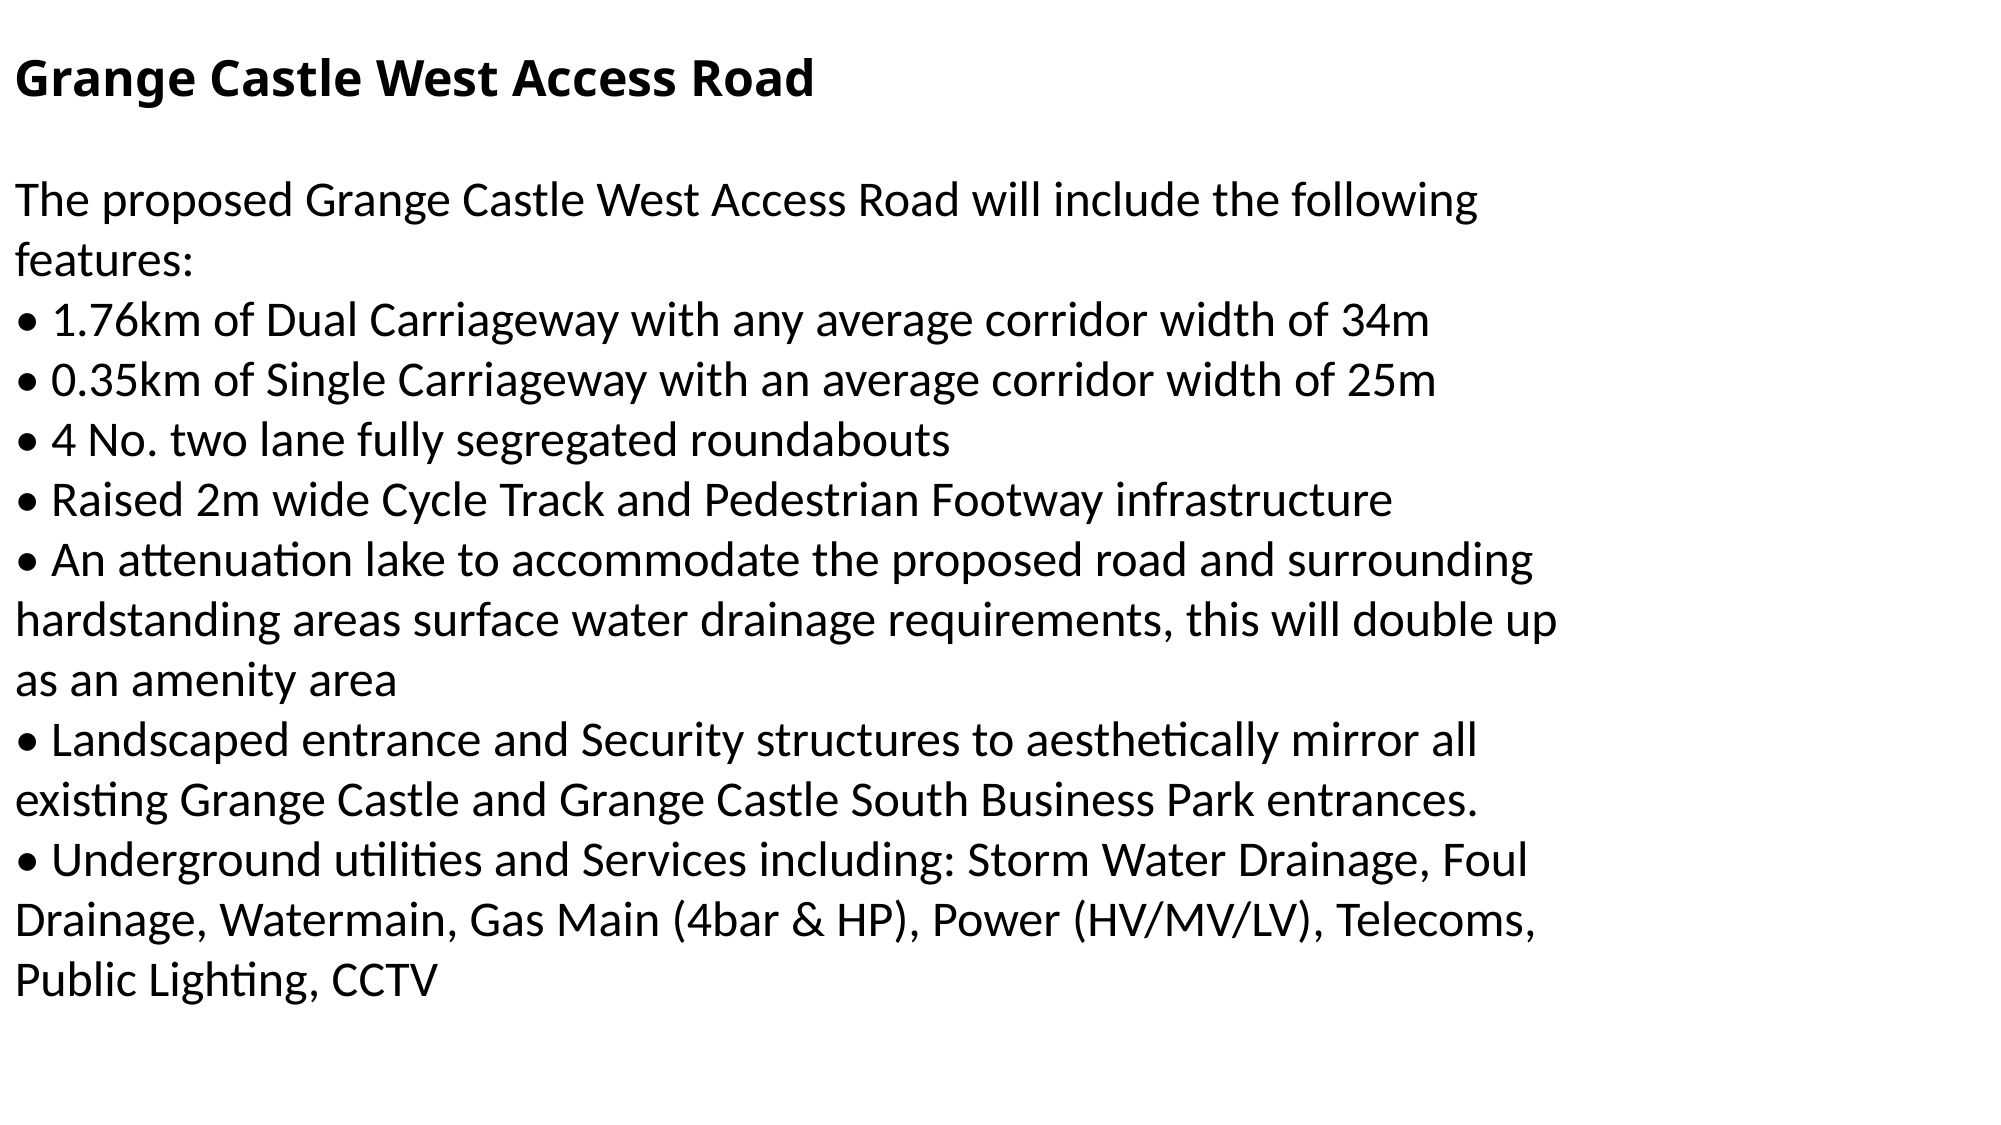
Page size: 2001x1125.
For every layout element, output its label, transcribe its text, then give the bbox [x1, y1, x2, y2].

text_box Grange Castle West Access Road The proposed Grange Castle West Access Road will include the following features: • 1.76km of Dual Carriageway with any average corridor width of 34m • 0.35km of Single Carriageway with an average corridor width of 25m • 4 No. two lane fully segregated roundabouts • Raised 2m wide Cycle Track and Pedestrian Footway infrastructure • An attenuation lake to accommodate the proposed road and surrounding hardstanding areas surface water drainage requirements, this will double up as an amenity area • Landscaped entrance and Security structures to aesthetically mirror all existing Grange Castle and Grange Castle South Business Park entrances. • Underground utilities and Services including: Storm Water Drainage, Foul Drainage, Watermain, Gas Main (4bar & HP), Power (HV/MV/LV), Telecoms, Public Lighting, CCTV [0, 0, 2000, 1015]
